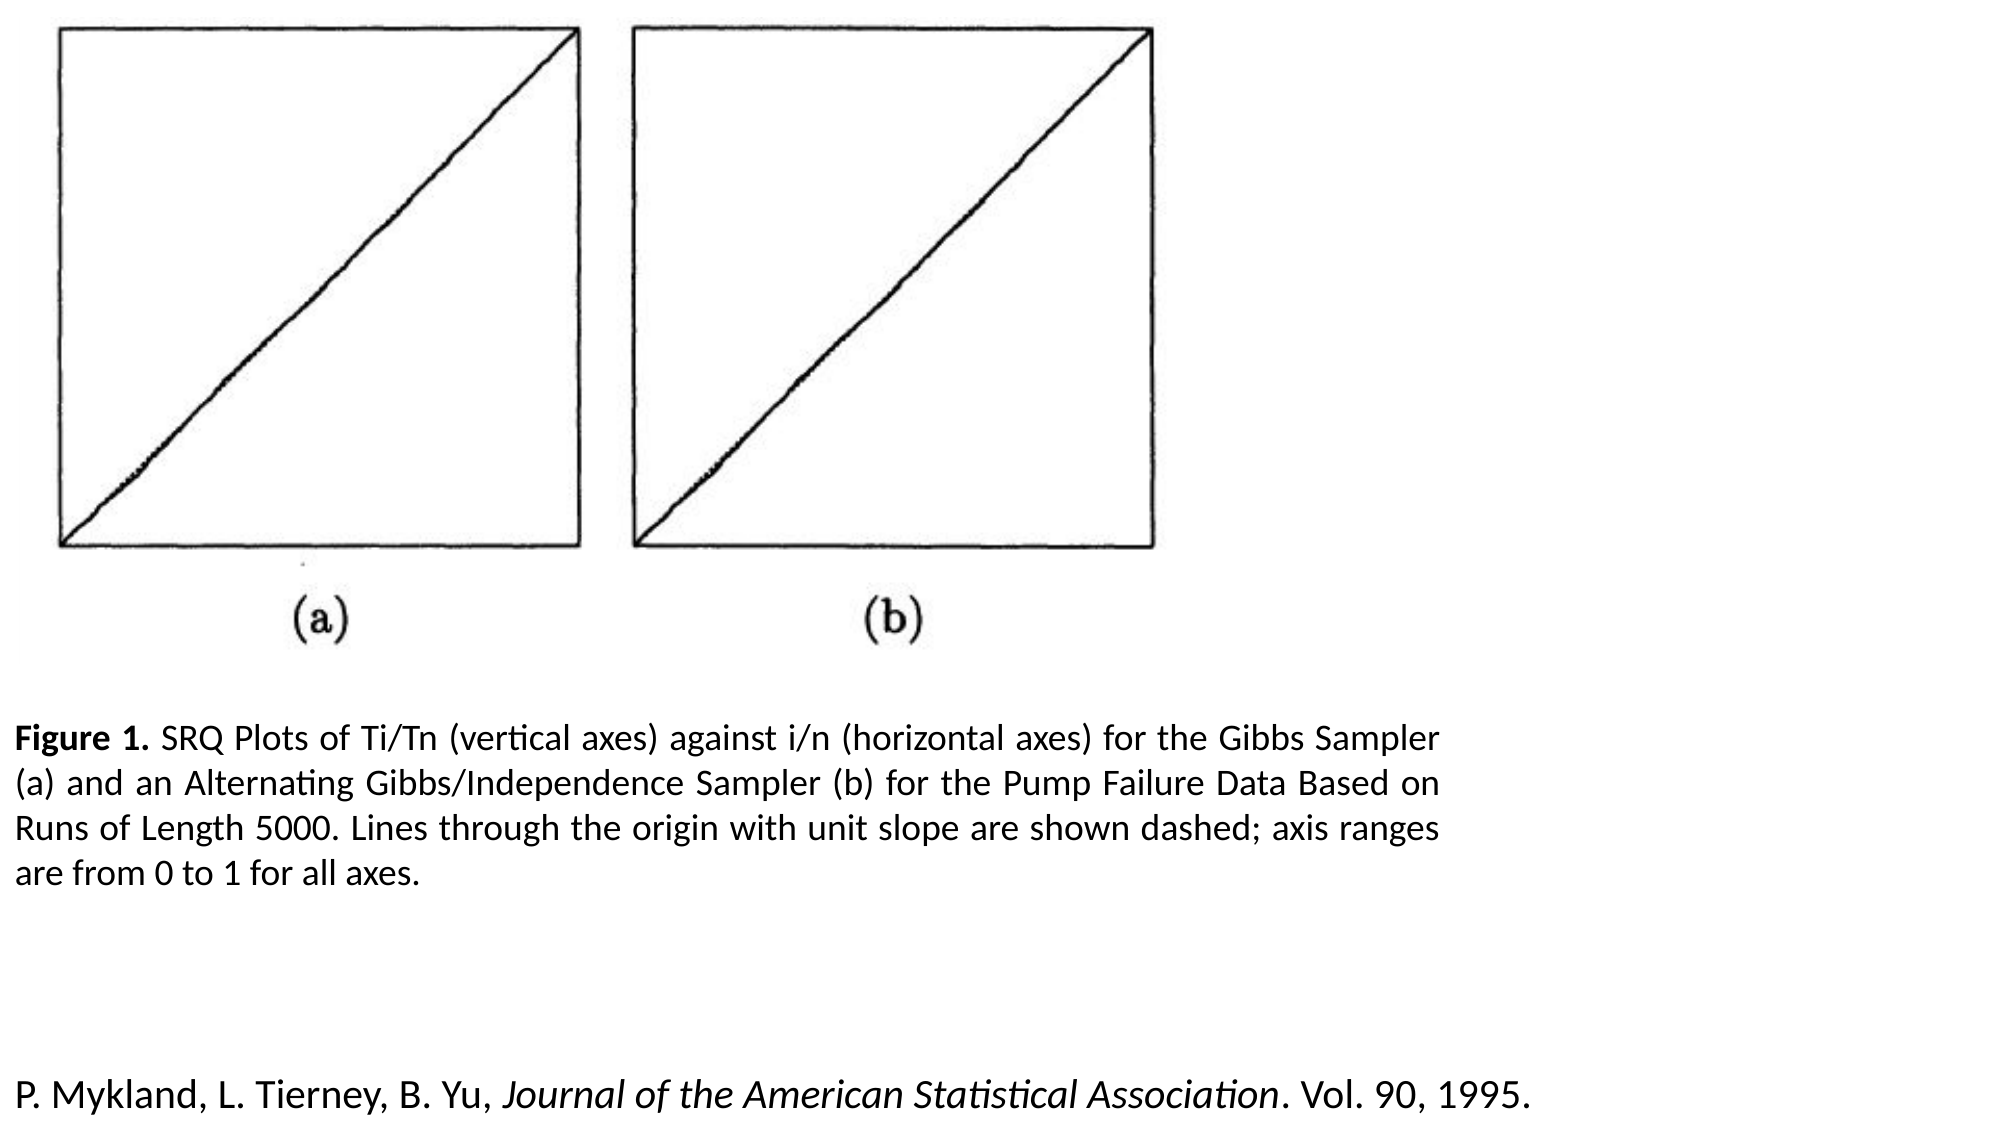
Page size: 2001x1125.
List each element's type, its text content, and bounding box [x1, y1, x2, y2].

text_box P. Mykland, L. Tierney, B. Yu, Journal of the American Statistical Association. Vol. 90, 1995. [0, 1059, 1874, 1125]
text_box Figure 1. SRQ Plots of Ti/Tn (vertical axes) against i/n (horizontal axes) for the Gibbs Sampler (a) and an Alternating Gibbs/Independence Sampler (b) for the Pump Failure Data Based on Runs of Length 5000. Lines through the origin with unit slope are shown dashed; axis ranges are from 0 to 1 for all axes. [0, 705, 1457, 901]
picture [18, 17, 1200, 664]
